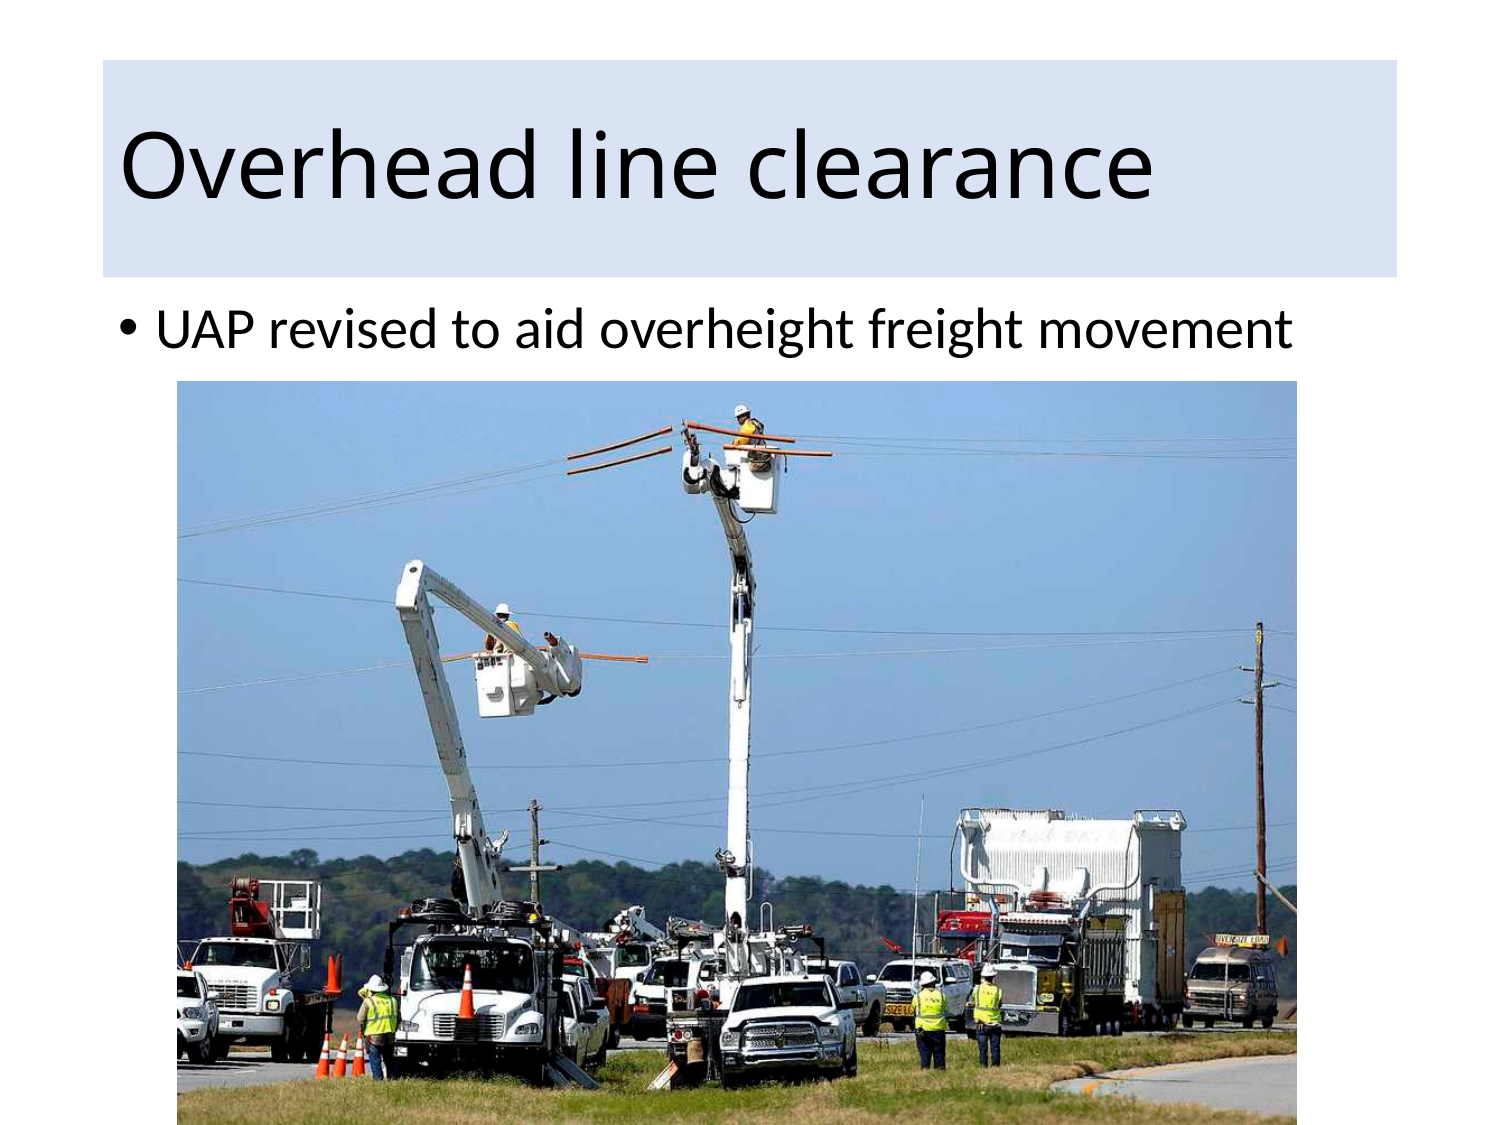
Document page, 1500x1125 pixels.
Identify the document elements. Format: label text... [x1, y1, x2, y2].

title Overhead line clearance [103, 59, 1397, 278]
picture [177, 381, 1297, 1125]
list UAP revised to aid overheight freight movement [103, 291, 1391, 374]
